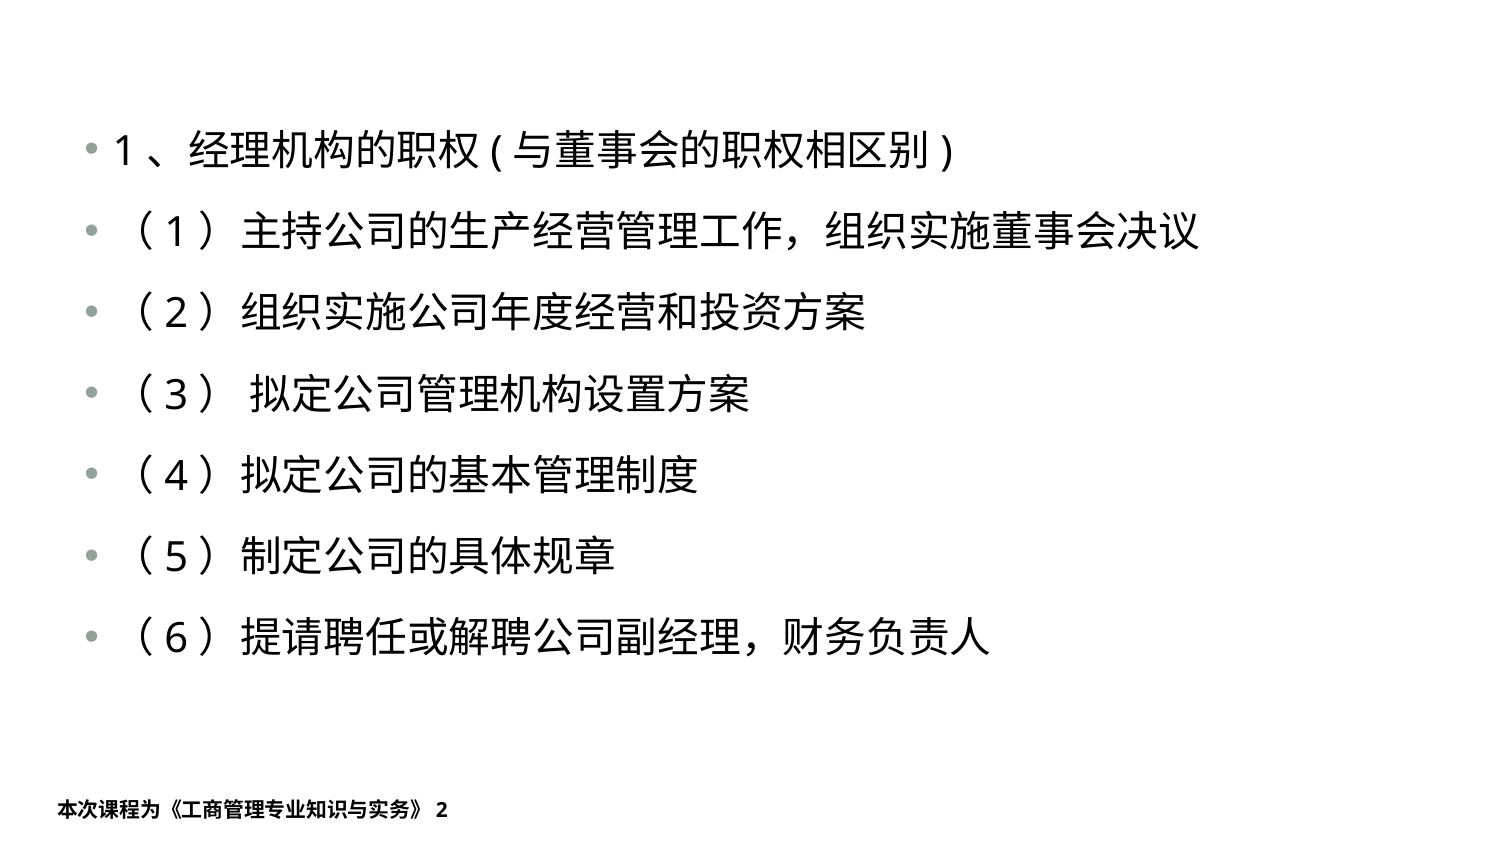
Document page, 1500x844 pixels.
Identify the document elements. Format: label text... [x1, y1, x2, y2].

list 1、经理机构的职权(与董事会的职权相区别) （1）主持公司的生产经营管理工作，组织实施董事会决议 （2）组织实施公司年度经营和投资方案 （3） 拟定公司管理机构设置方案 （4）拟定公司的基本管理制度 （5）制定公司的具体规章 （6）提请聘任或解聘公司副经理，财务负责人 [55, 91, 1500, 753]
